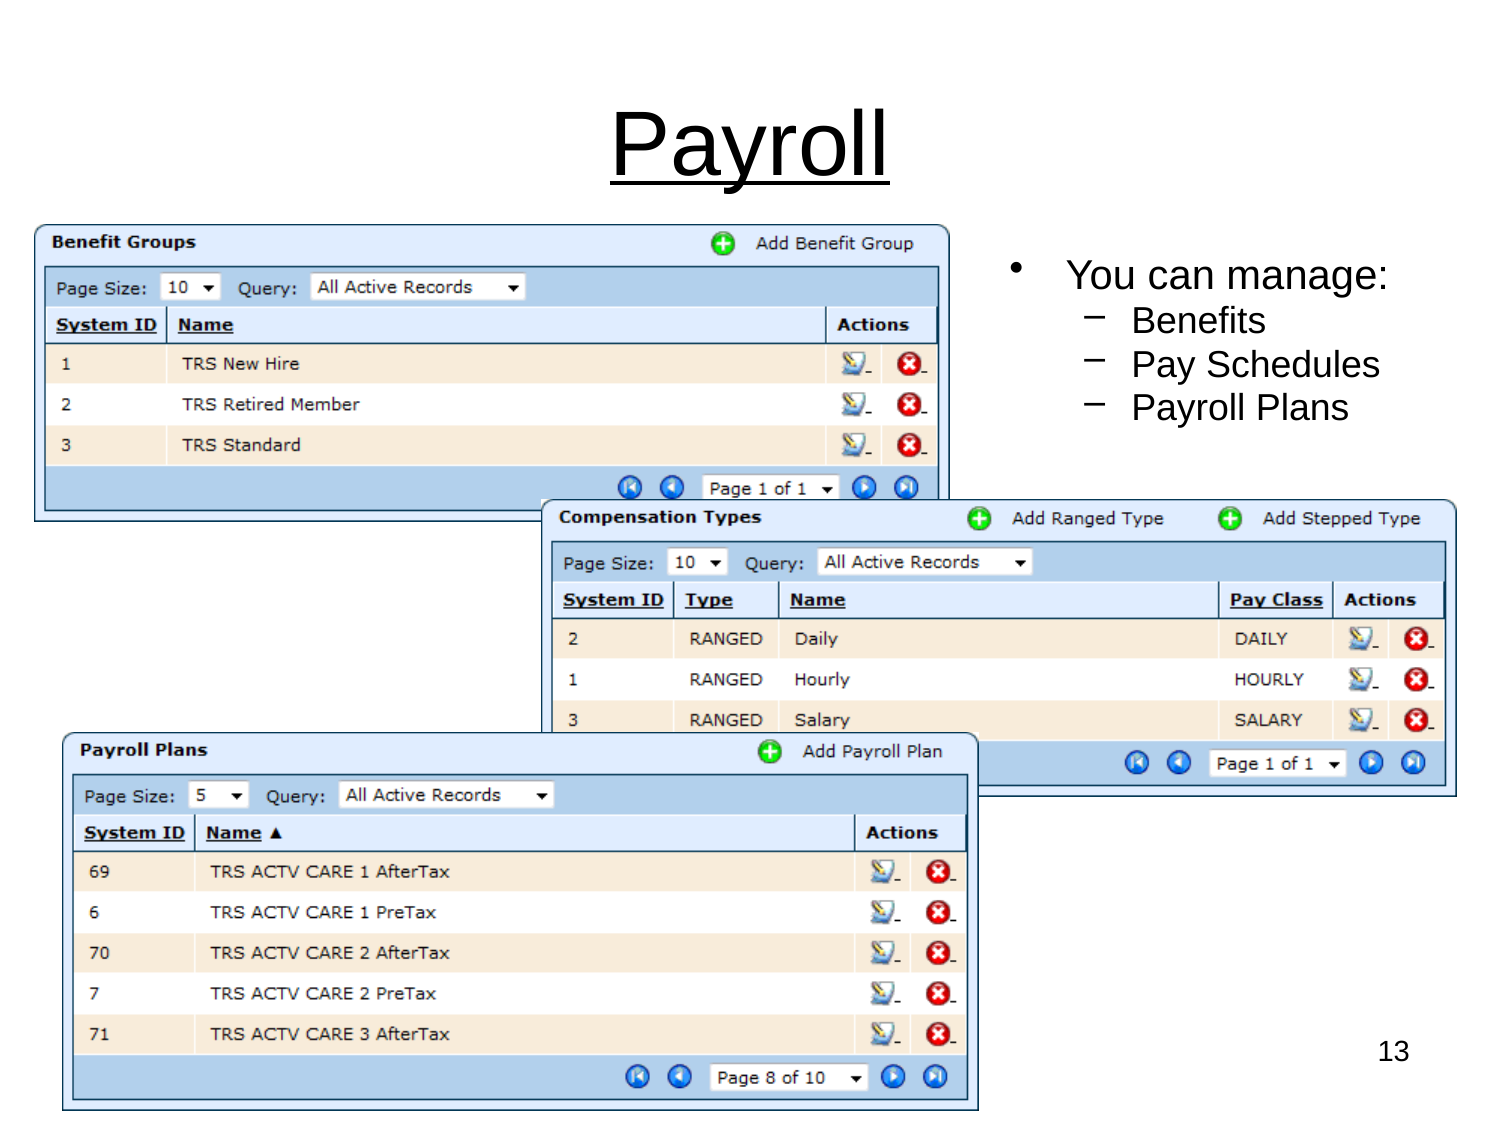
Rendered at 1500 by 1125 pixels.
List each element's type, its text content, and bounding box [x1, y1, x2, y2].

list You can manage: Benefits Pay Schedules Payroll Plans [994, 249, 1457, 443]
title Payroll [75, 45, 1425, 233]
picture [33, 224, 1458, 1112]
slide_number 13 [1074, 1024, 1425, 1103]
